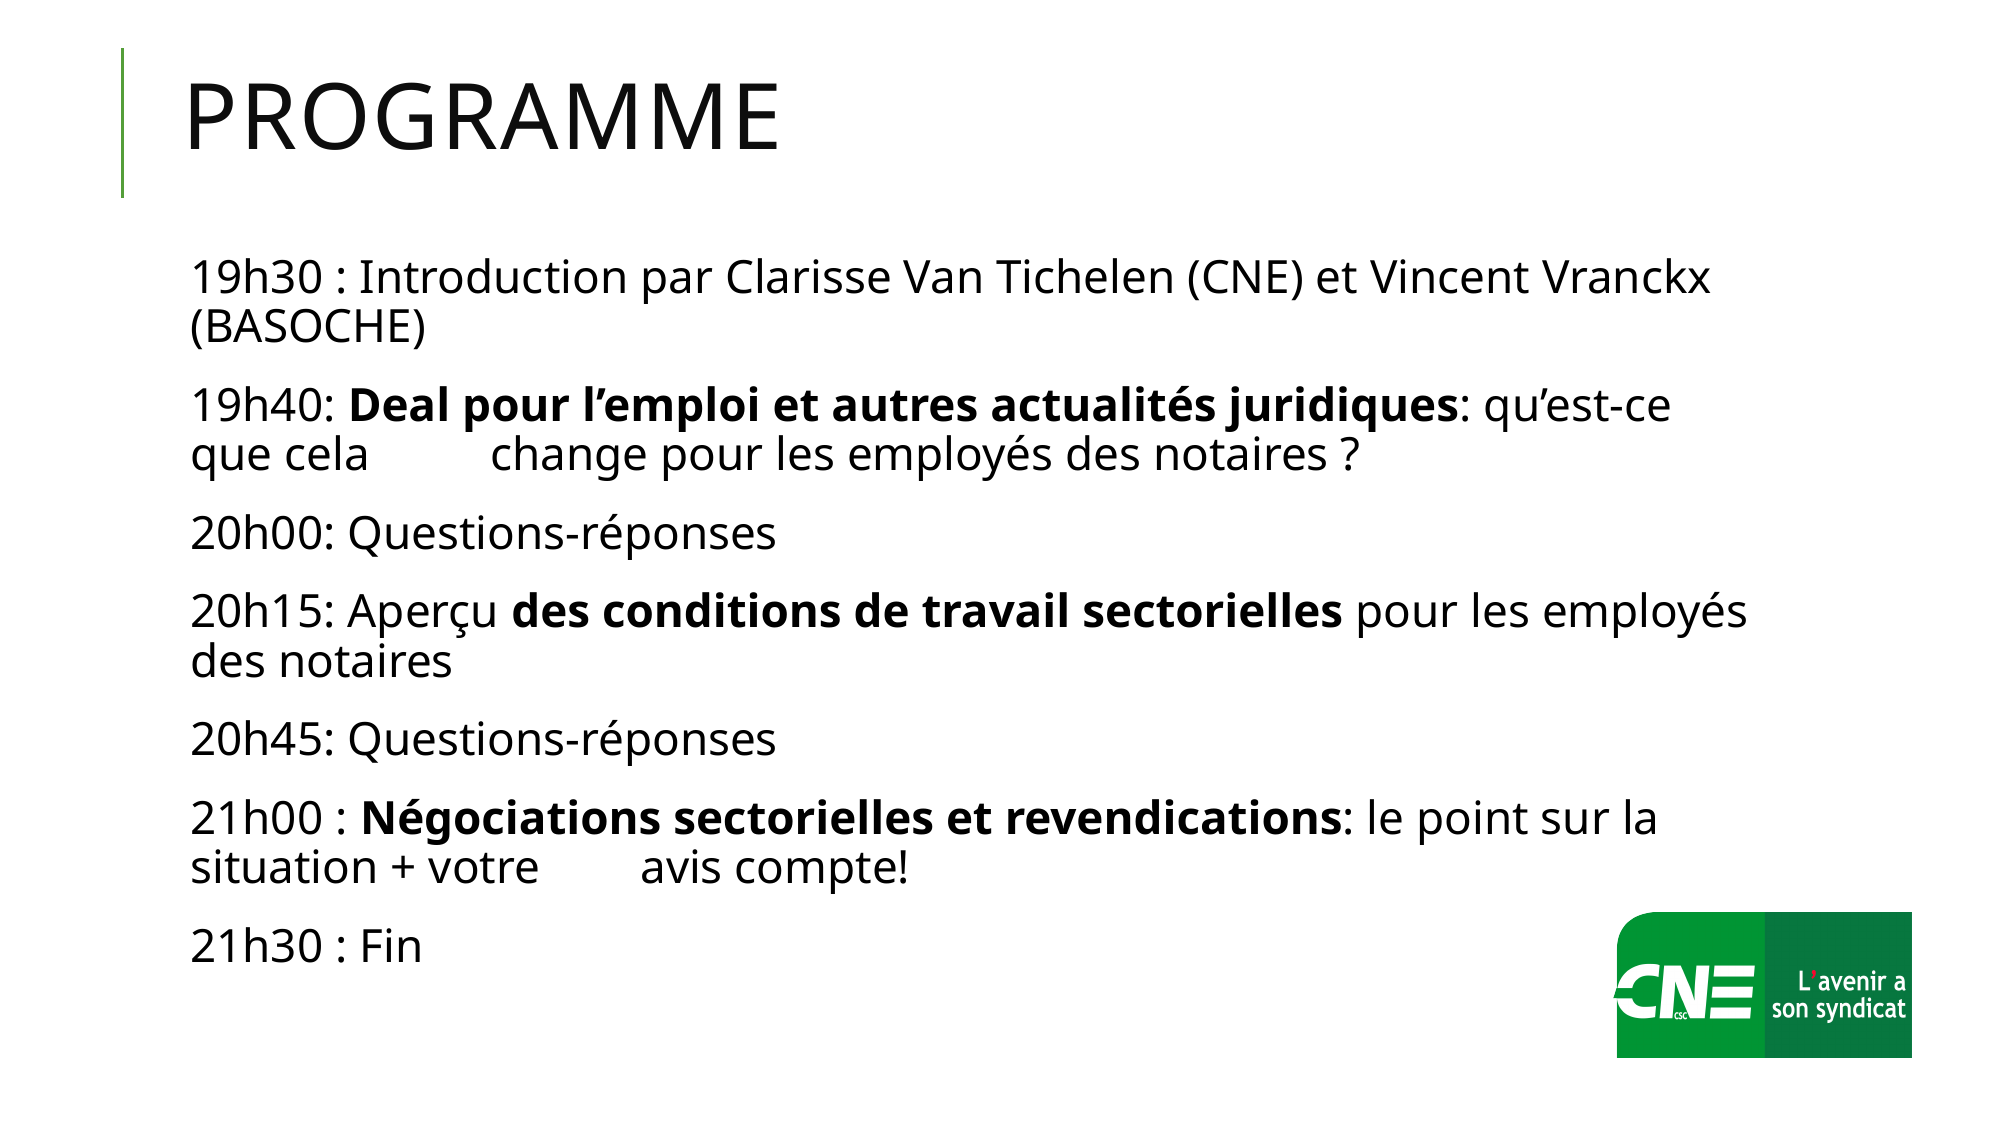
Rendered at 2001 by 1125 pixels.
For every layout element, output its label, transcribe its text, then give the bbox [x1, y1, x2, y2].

picture [1612, 911, 1913, 1058]
list 19h30 : Introduction par Clarisse Van Tichelen (CNE) et Vincent Vranckx (BASOCHE) 19h40: Deal pour l’emploi et autres actualités juridiques: qu’est-ce que cela change pour les employés des notaires ? 20h00: Questions-réponses 20h15: Aperçu des conditions de travail sectorielles pour les employés des notaires 20h45: Questions-réponses 21h00 : Négociations sectorielles et revendications: le point sur la situation + votre avis compte! 21h30 : Fin [168, 246, 1763, 1035]
title Programme [168, 0, 1763, 246]
